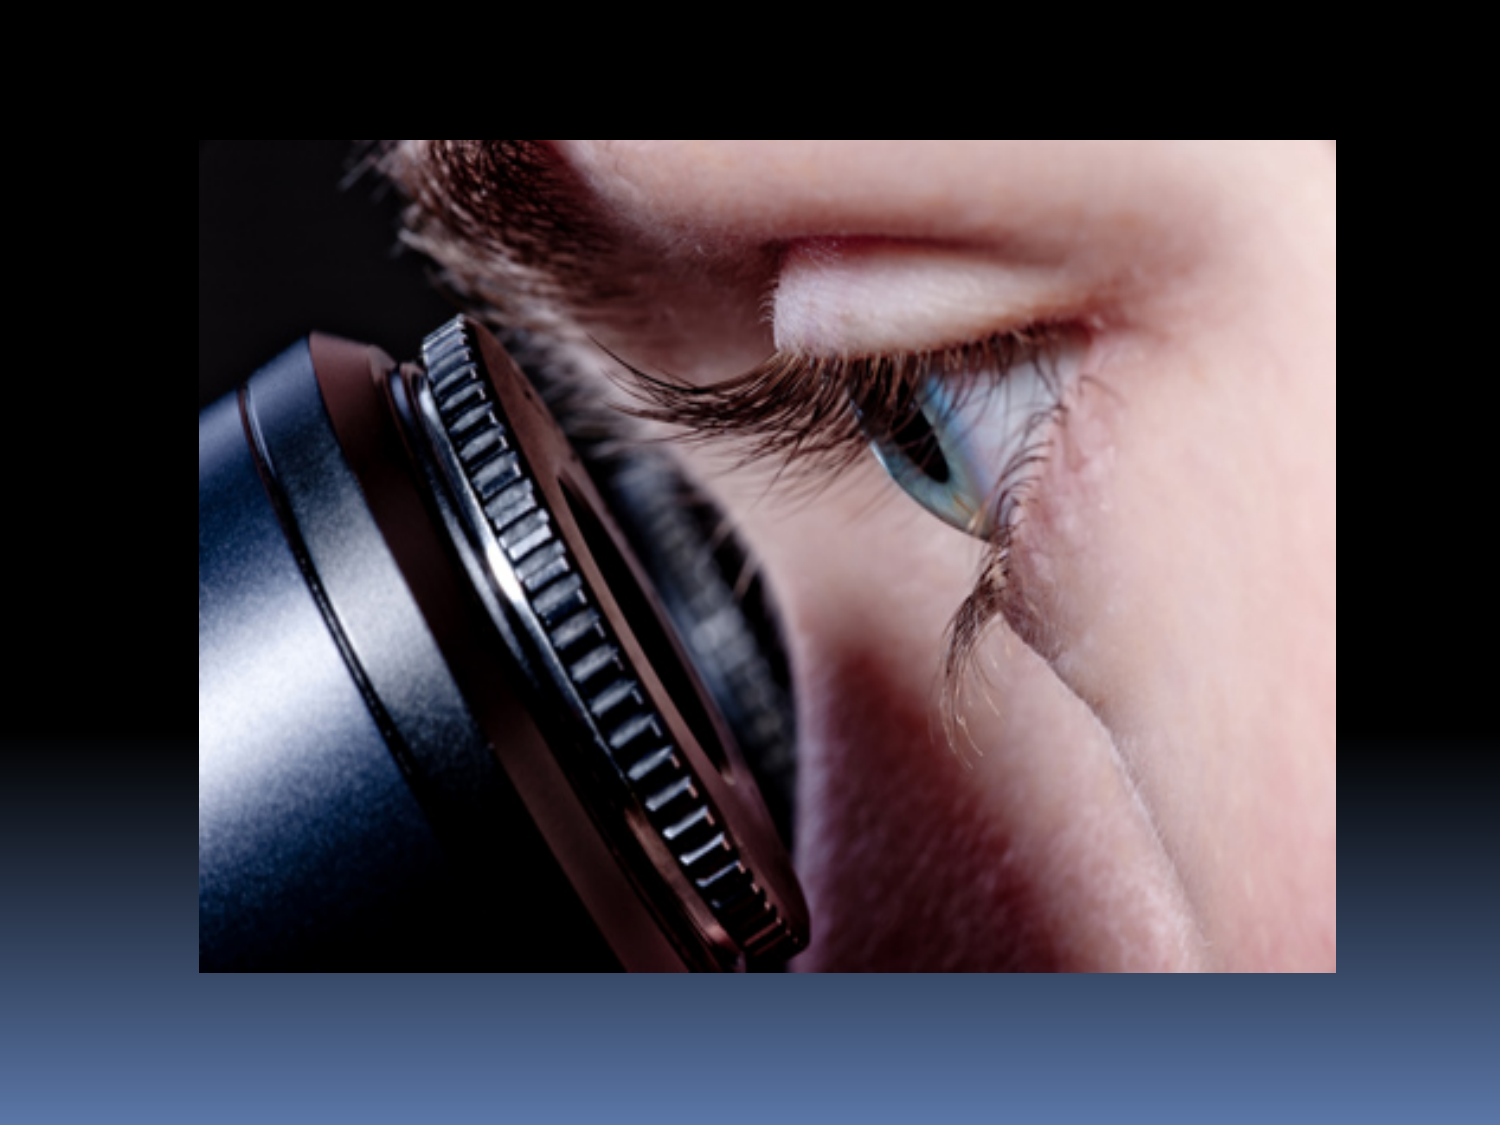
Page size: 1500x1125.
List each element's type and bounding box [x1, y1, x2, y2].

picture [198, 140, 1337, 974]
